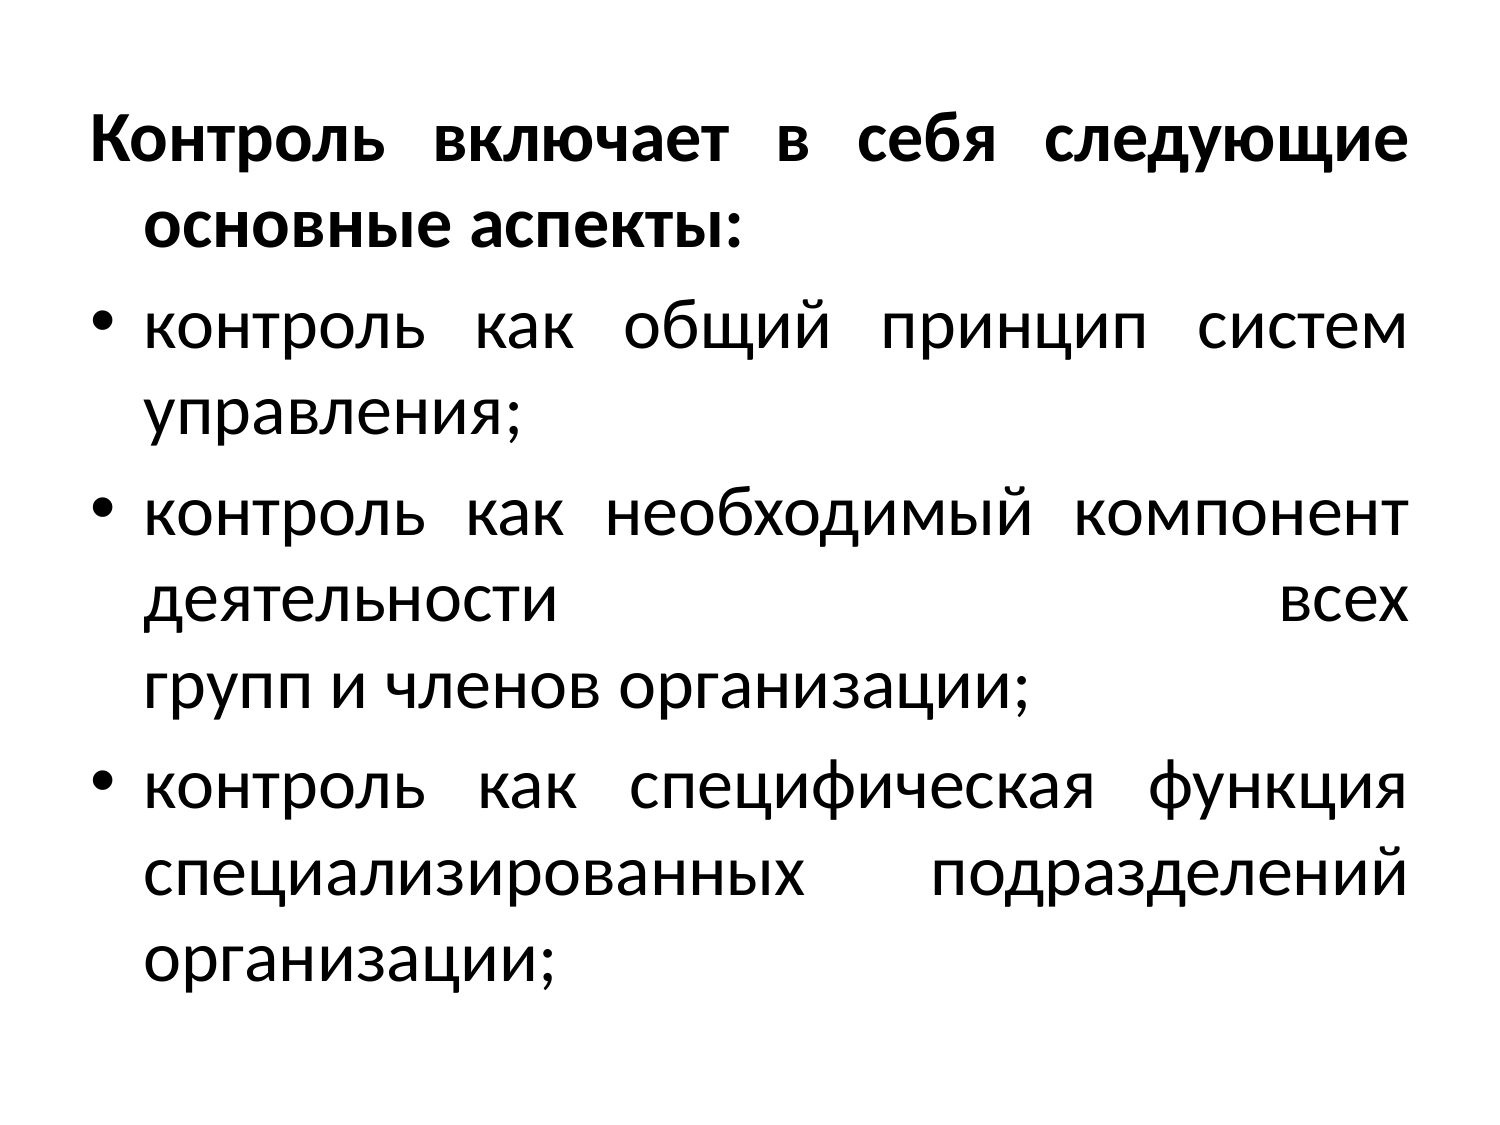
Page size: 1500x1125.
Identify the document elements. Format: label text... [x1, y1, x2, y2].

list Контроль включает в себя следующие основные аспекты: контроль как общий принцип систем управления; контроль как необходимый компонент деятельности всех групп и членов организации; контроль как специфическая функция специализированных подразделений организации; [75, 82, 1425, 1005]
